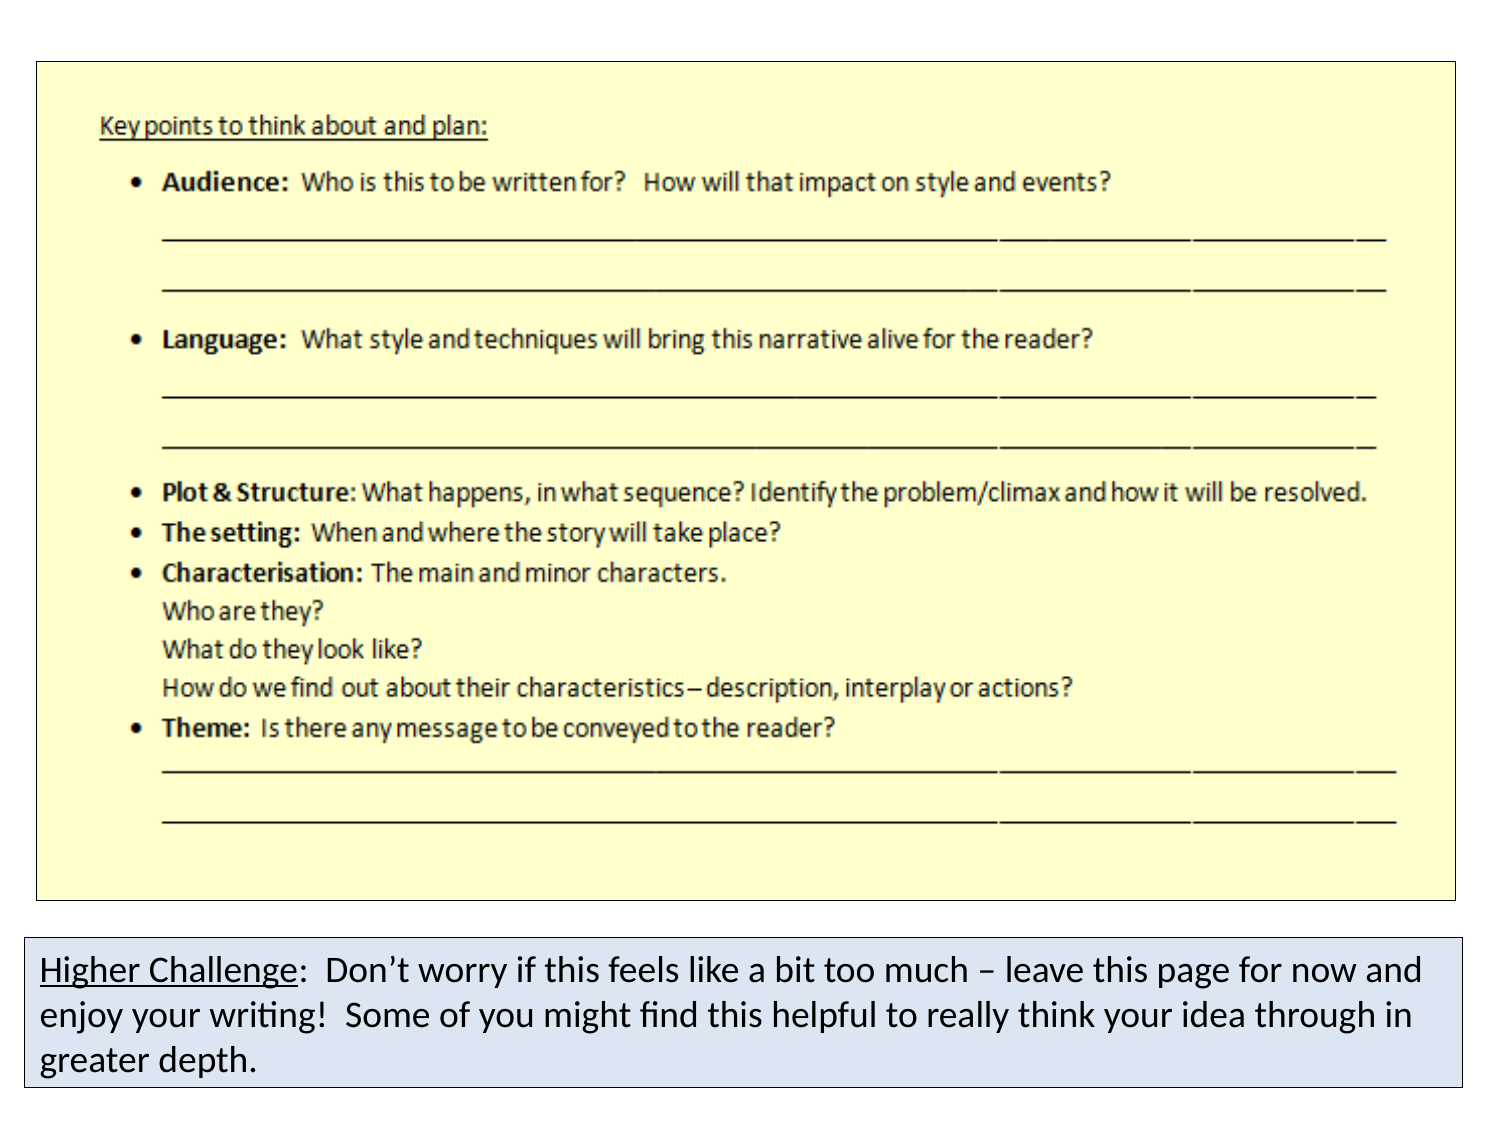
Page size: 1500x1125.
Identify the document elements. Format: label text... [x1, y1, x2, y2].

picture [37, 62, 1455, 901]
text_box Higher Challenge: Don’t worry if this feels like a bit too much – leave this page for now and enjoy your writing! Some of you might find this helpful to really think your idea through in greater depth. [24, 937, 1463, 1088]
